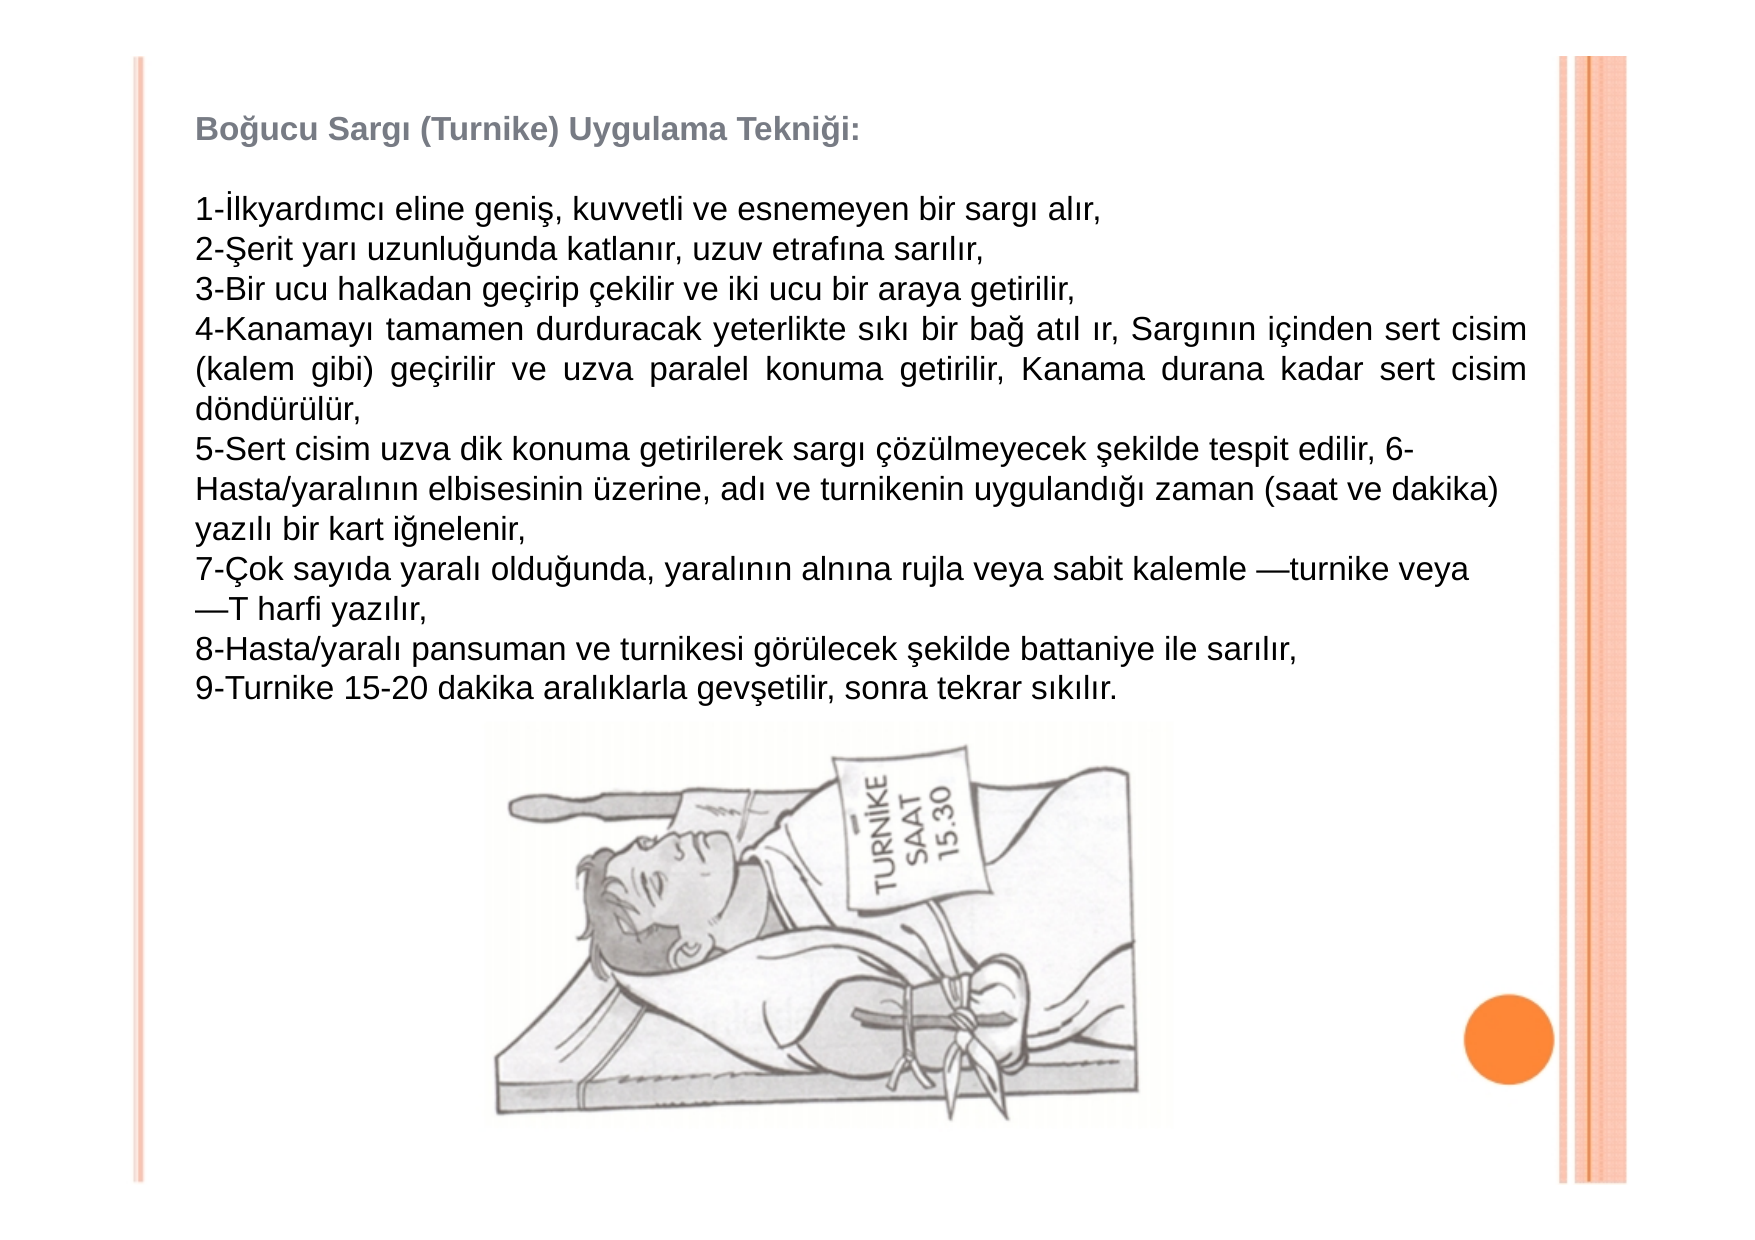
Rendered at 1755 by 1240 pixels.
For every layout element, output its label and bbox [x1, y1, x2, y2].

picture [126, 56, 1633, 1185]
